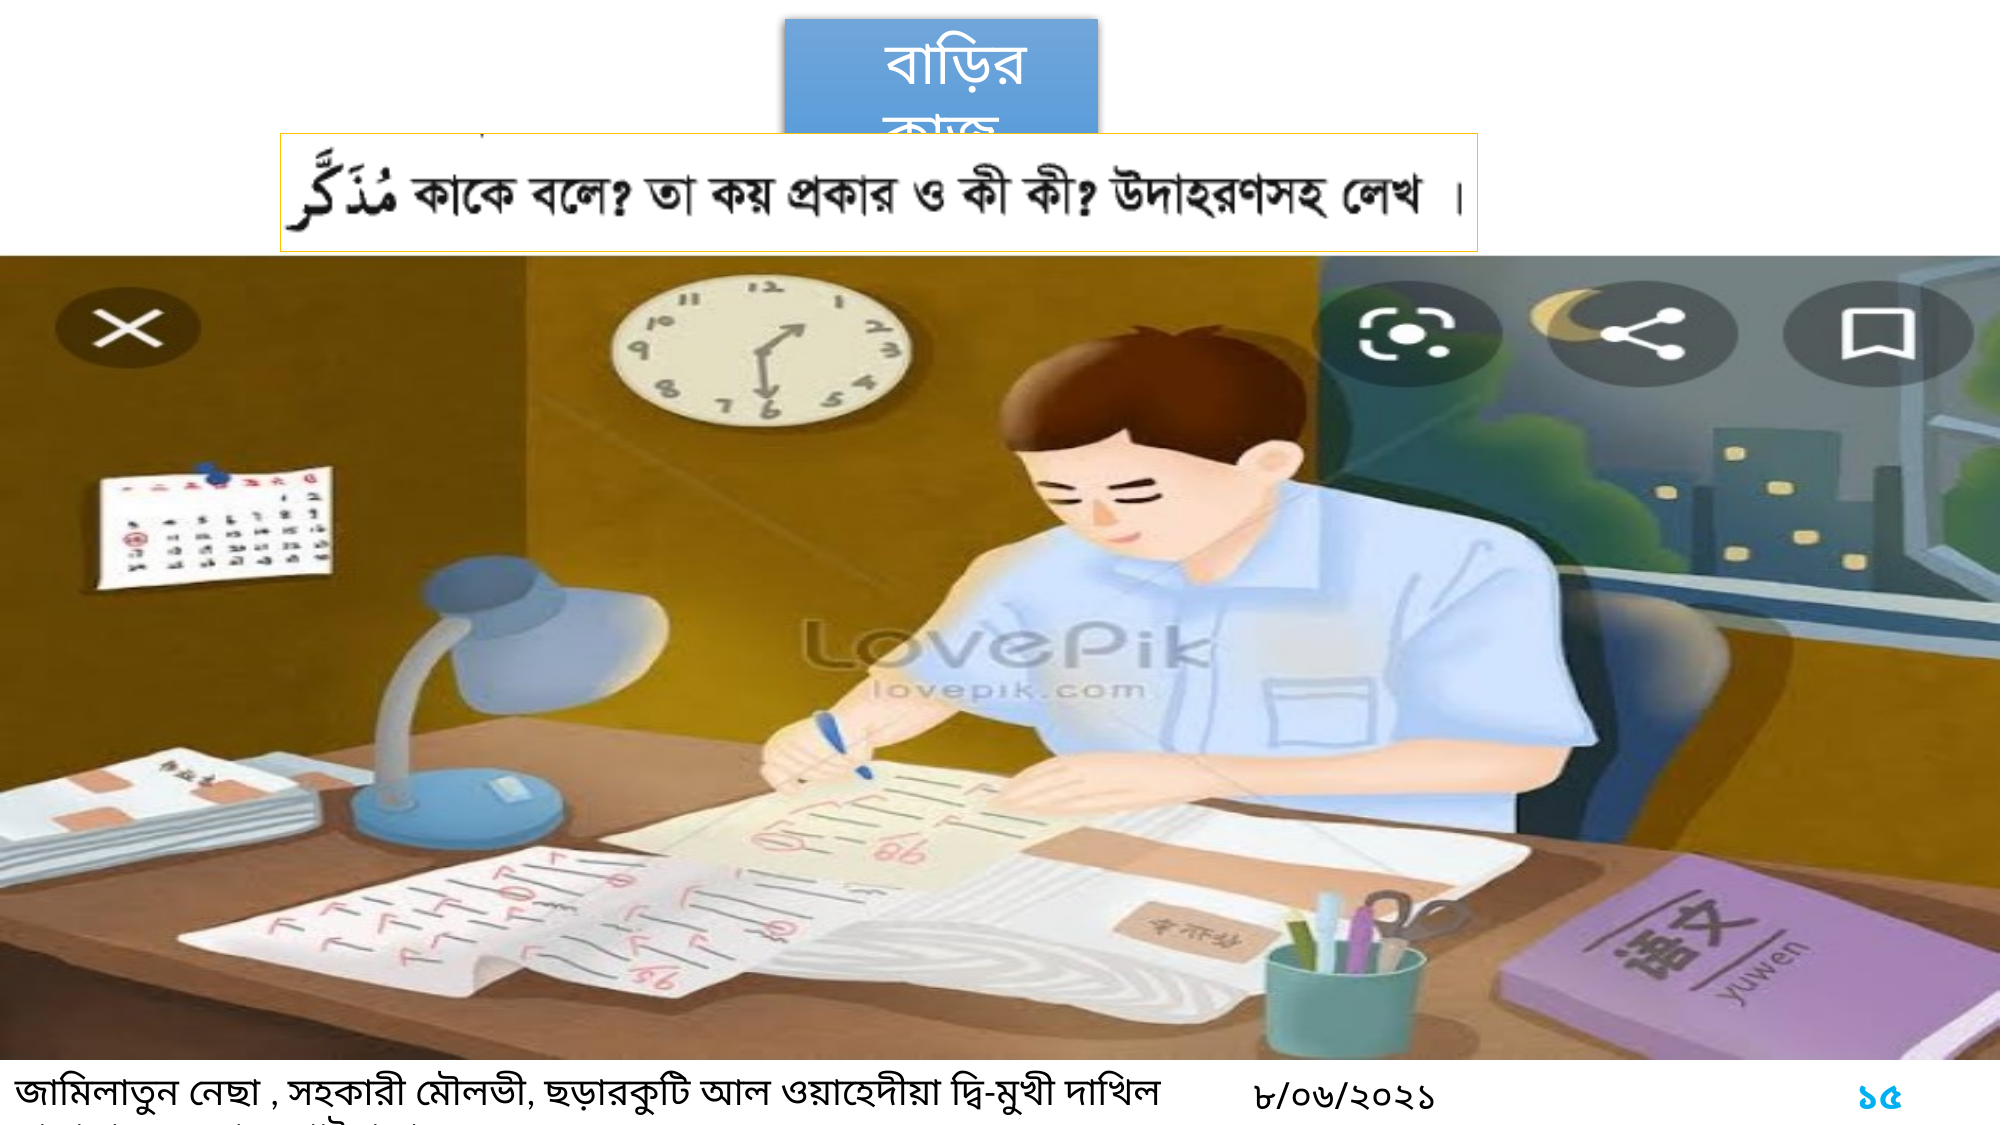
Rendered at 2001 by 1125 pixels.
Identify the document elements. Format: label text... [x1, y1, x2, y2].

text_box বাড়ির কাজ [785, 19, 1098, 133]
text_box জামিলাতুন নেছা , সহকারী মৌলভী, ছড়ারকুটি আল ওয়াহেদীয়া ‍দ্বি-মুখী দাখিল মাদ্রাসা, সুন্দরগঞ্জ, গাইবান্ধা। [0, 1060, 1238, 1125]
text_box ১৫ [1840, 1064, 1917, 1125]
picture [0, 253, 2000, 1060]
picture [280, 134, 1478, 251]
text_box ৮/০৬/২০২১ [1239, 1064, 1453, 1125]
